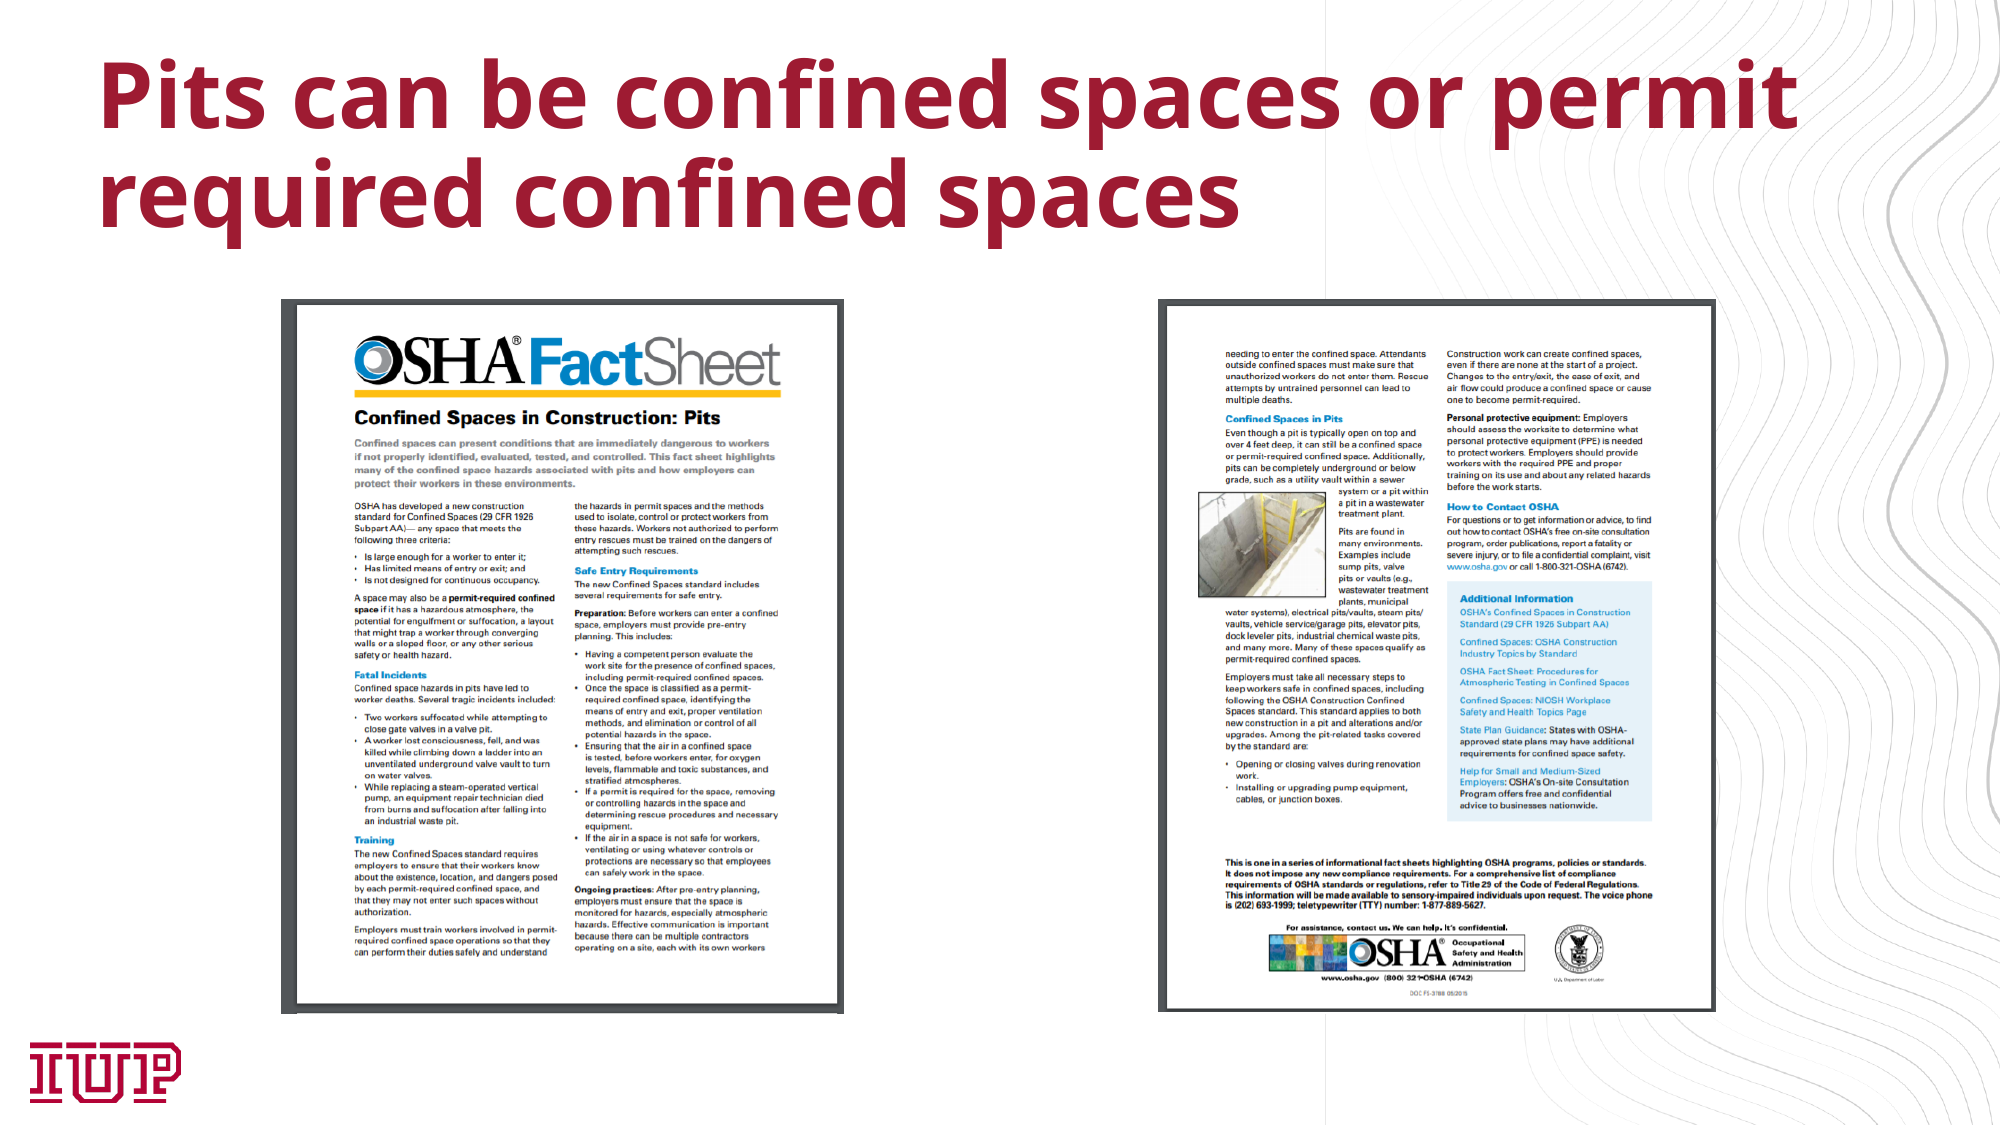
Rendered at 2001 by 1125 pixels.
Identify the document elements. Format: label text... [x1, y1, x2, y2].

picture [1299, 0, 2000, 1125]
title Pits can be confined spaces or permit required confined spaces [81, 33, 1863, 264]
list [281, 299, 844, 1014]
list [1158, 299, 1716, 1014]
